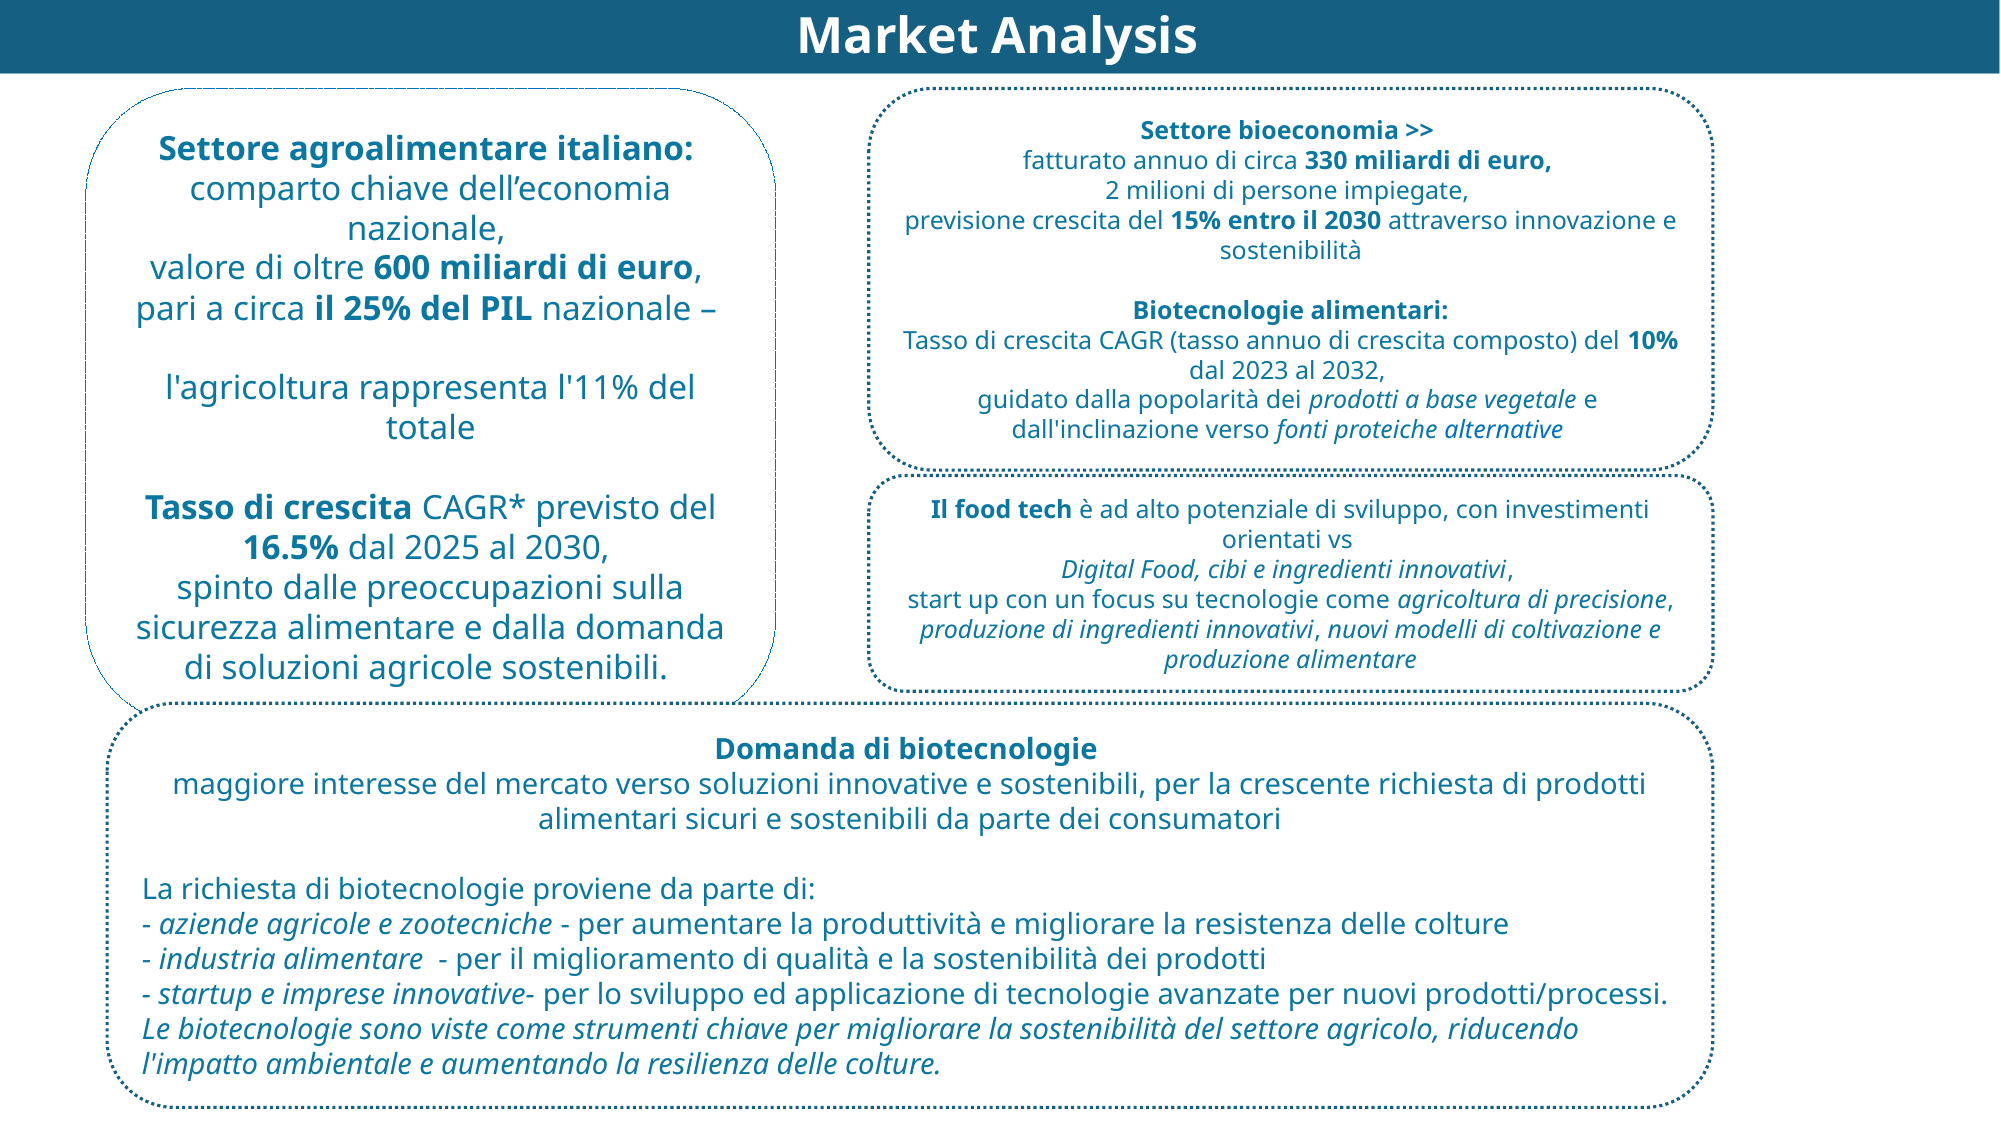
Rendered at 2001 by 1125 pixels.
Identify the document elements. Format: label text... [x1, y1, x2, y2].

text_box Market Analysis [0, 0, 2000, 75]
text_box Domanda di biotecnologie maggiore interesse del mercato verso soluzioni innovative e sostenibili, per la crescente richiesta di prodotti alimentari sicuri e sostenibili da parte dei consumatori La richiesta di biotecnologie proviene da parte di: - aziende agricole e zootecniche - per aumentare la produttività e migliorare la resistenza delle colture - industria alimentare - per il miglioramento di qualità e la sostenibilità dei prodotti - startup e imprese innovative- per lo sviluppo ed applicazione di tecnologie avanzate per nuovi prodotti/processi. Le biotecnologie sono viste come strumenti chiave per migliorare la sostenibilità del settore agricolo, riducendo l'impatto ambientale e aumentando la resilienza delle colture. [105, 701, 1715, 1109]
text_box Settore bioeconomia >> fatturato annuo di circa 330 miliardi di euro, 2 milioni di persone impiegate, previsione crescita del 15% entro il 2030 attraverso innovazione e sostenibilità Biotecnologie alimentari: Tasso di crescita CAGR (tasso annuo di crescita composto) del 10% dal 2023 al 2032, guidato dalla popolarità dei prodotti a base vegetale e dall'inclinazione verso fonti proteiche alternative [867, 86, 1715, 472]
text_box Settore agroalimentare italiano: comparto chiave dell’economia nazionale, valore di oltre 600 miliardi di euro, pari a circa il 25% del PIL nazionale – l'agricoltura rappresenta l'11% del totale Tasso di crescita CAGR* previsto del 16.5% dal 2025 al 2030, spinto dalle preoccupazioni sulla sicurezza alimentare e dalla domanda di soluzioni agricole sostenibili. [85, 88, 776, 711]
text_box Il food tech è ad alto potenziale di sviluppo, con investimenti orientati vs Digital Food, cibi e ingredienti innovativi, start up con un focus su tecnologie come agricoltura di precisione, produzione di ingredienti innovativi, nuovi modelli di coltivazione e produzione alimentare [867, 473, 1715, 693]
